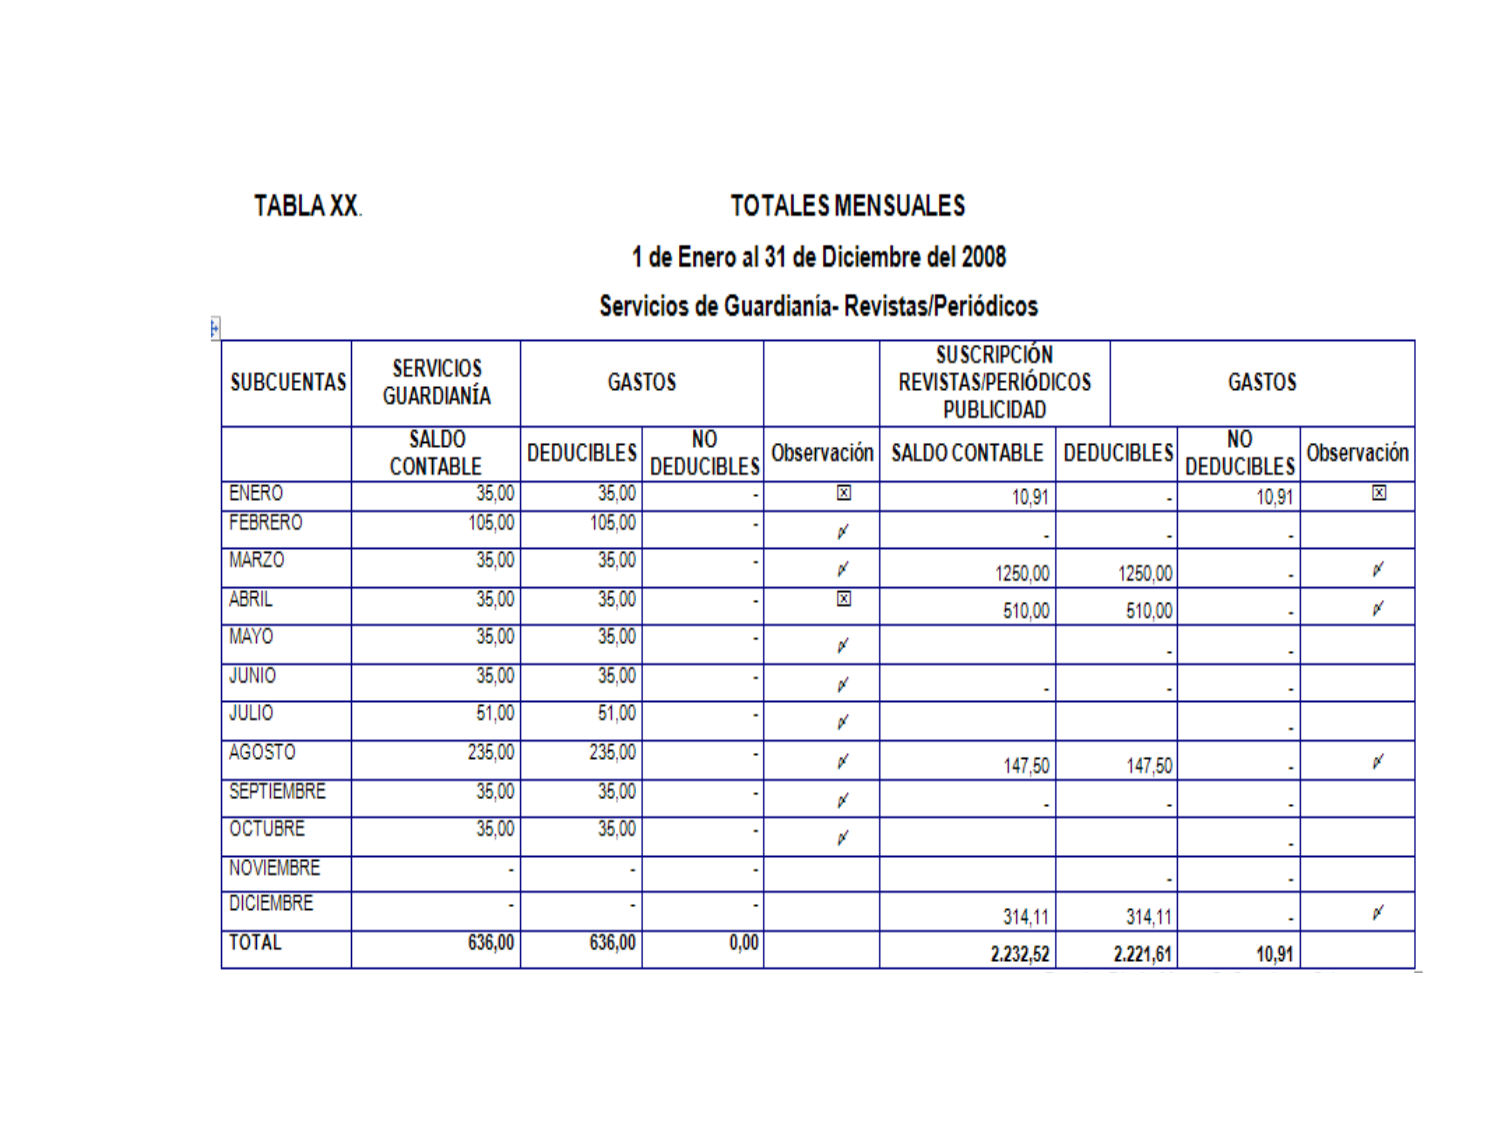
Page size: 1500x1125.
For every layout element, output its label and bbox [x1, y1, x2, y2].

list [210, 163, 1430, 973]
